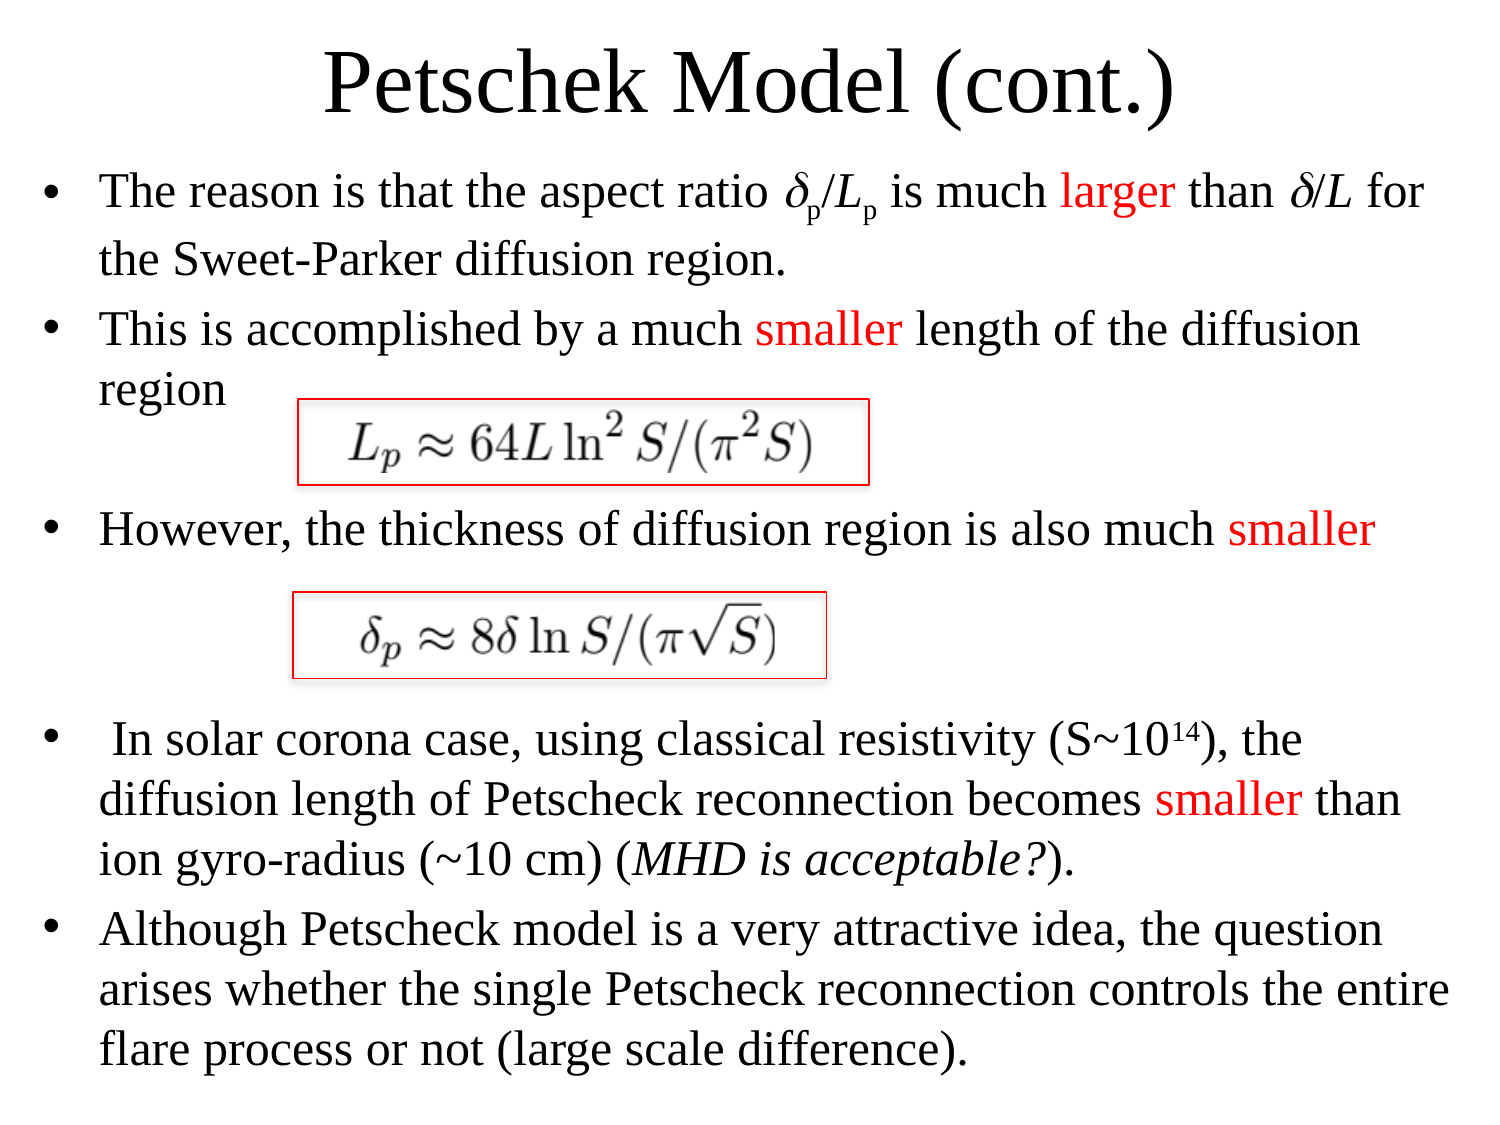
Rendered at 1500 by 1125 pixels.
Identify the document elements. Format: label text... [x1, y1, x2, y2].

picture [345, 408, 814, 474]
text_box [297, 398, 870, 486]
picture [357, 598, 775, 668]
list The reason is that the aspect ratio dp/Lp is much larger than d/L for the Sweet-Parker diffusion region. This is accomplished by a much smaller length of the diffusion region However, the thickness of diffusion region is also much smaller In solar corona case, using classical resistivity (S~1014), the diffusion length of Petscheck reconnection becomes smaller than ion gyro-radius (~10 cm) (MHD is acceptable?). Although Petscheck model is a very attractive idea, the question arises whether the single Petscheck reconnection controls the entire flare process or not (large scale difference). [27, 150, 1478, 1125]
text_box [292, 591, 827, 679]
title Petschek Model (cont.) [75, 0, 1425, 150]
